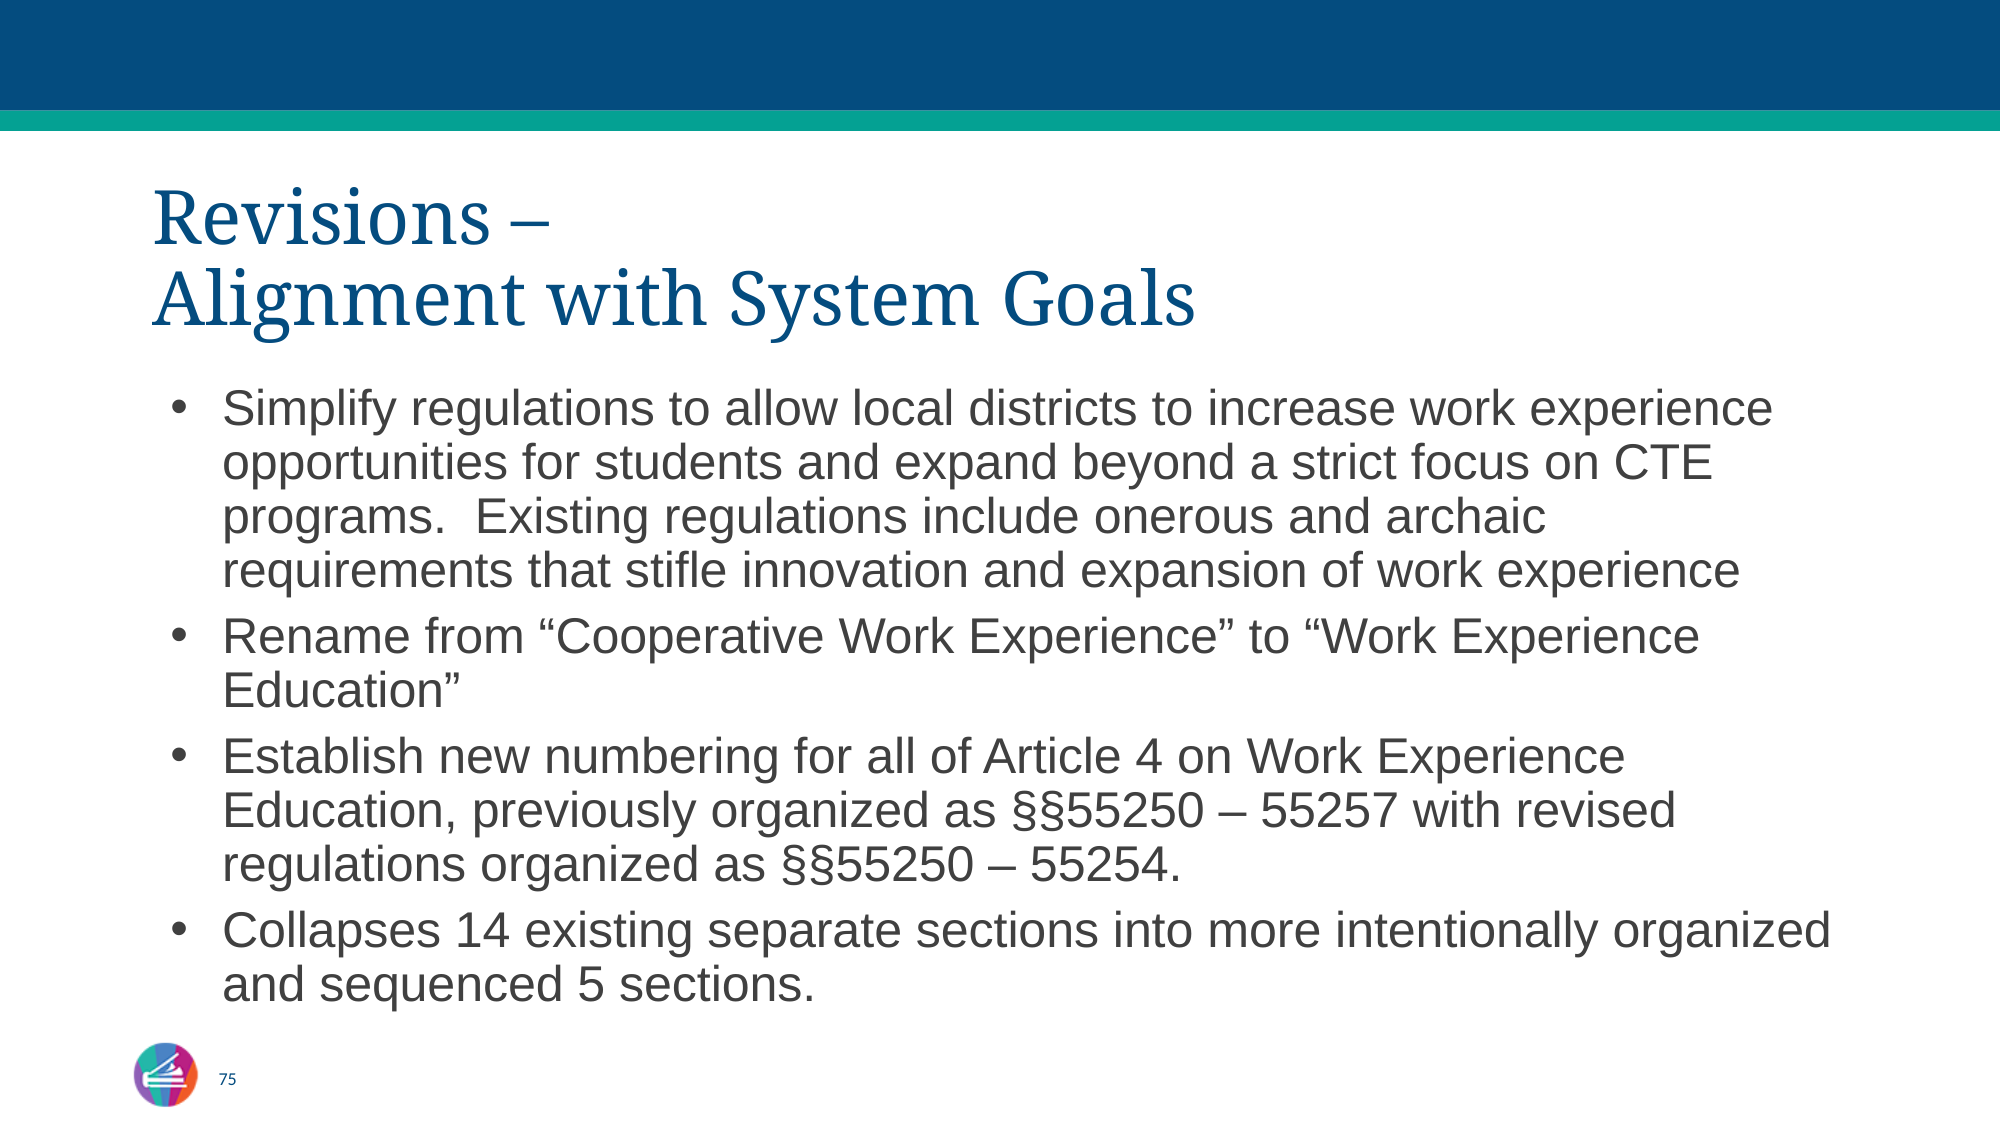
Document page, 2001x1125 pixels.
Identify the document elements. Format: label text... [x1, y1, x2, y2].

text_box [209, 277, 1860, 1020]
list Simplify regulations to allow local districts to increase work experience opportunities for students and expand beyond a strict focus on CTE programs. Existing regulations include onerous and archaic requirements that stifle innovation and expansion of work experience Rename from “Cooperative Work Experience” to “Work Experience Education” Establish new numbering for all of Article 4 on Work Experience Education, previously organized as §§55250 – 55257 with revised regulations organized as §§55250 – 55254. Collapses 14 existing separate sections into more intentionally organized and sequenced 5 sections. [137, 375, 1863, 1033]
title Revisions – Alignment with System Goals [137, 166, 1863, 355]
picture [131, 1040, 200, 1110]
slide_number 75 [203, 1060, 339, 1098]
